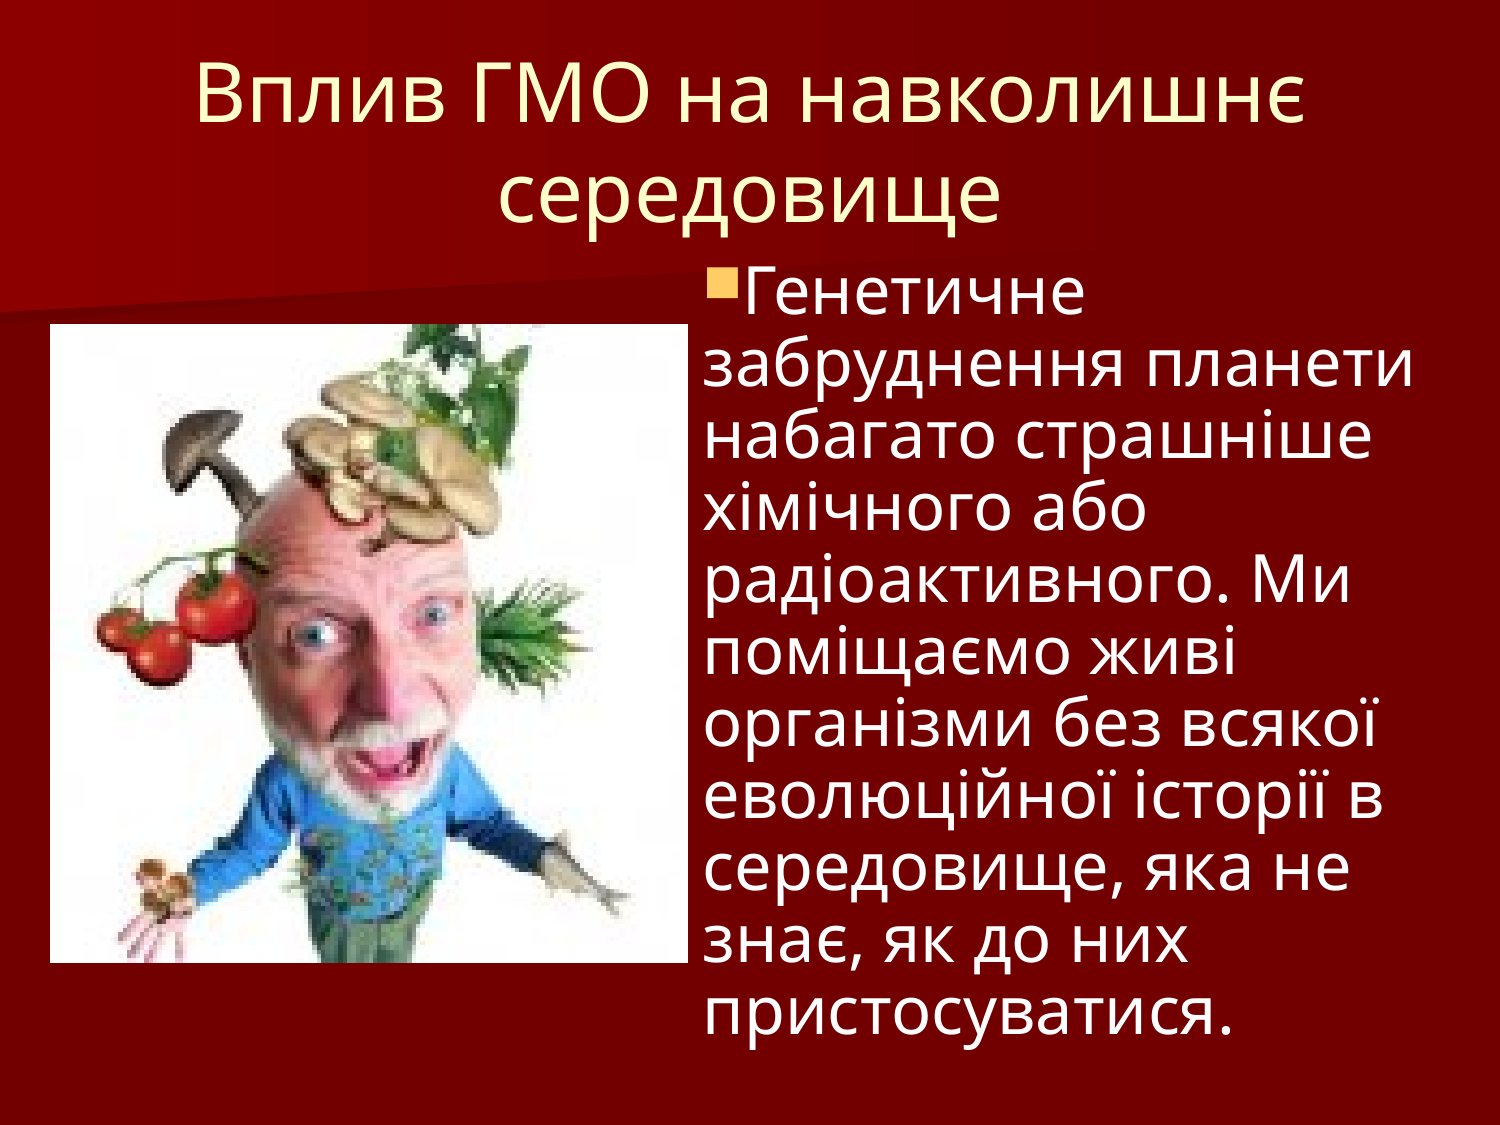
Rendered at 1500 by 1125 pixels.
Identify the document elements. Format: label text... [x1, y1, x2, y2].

list Генетичне забруднення планети набагато страшніше хімічного або радіоактивного. Ми поміщаємо живі організми без всякої еволюційної історії в середовище, яка не знає, як до них пристосуватися. [687, 249, 1451, 1038]
picture [49, 324, 688, 963]
title Вплив ГМО на навколишнє середовище [74, 31, 1426, 248]
